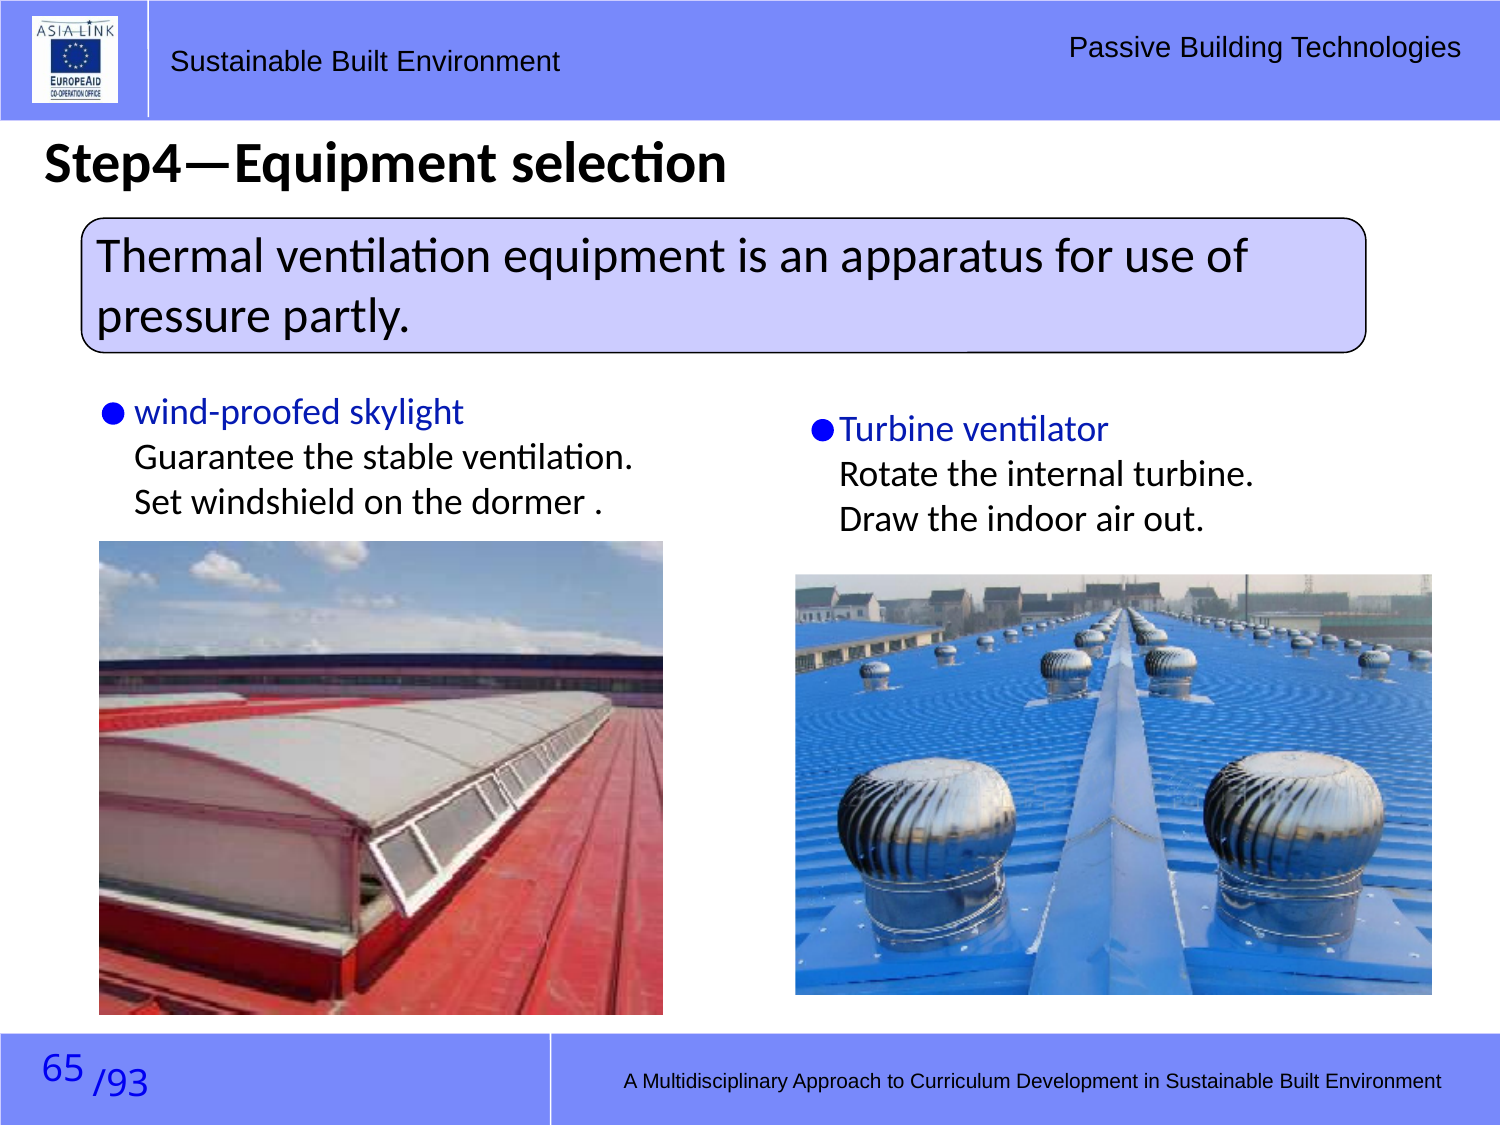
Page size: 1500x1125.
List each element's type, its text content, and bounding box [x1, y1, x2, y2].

text_box [1359, 224, 1366, 347]
picture [32, 16, 118, 103]
text_box [102, 403, 124, 424]
text_box Step4—Equipment selection [29, 131, 836, 197]
text_box wind-proofed skylight Guarantee the stable ventilation. Set windshield on the dormer . [119, 379, 846, 530]
text_box [812, 419, 834, 441]
slide_number 64 [26, 1039, 377, 1100]
picture [794, 573, 1432, 996]
text_box A Multidisciplinary Approach to Curriculum Development in Sustainable Built Environment [587, 1059, 1457, 1100]
text_box Thermal ventilation equipment is an apparatus for use of pressure partly. [82, 215, 1359, 351]
picture [99, 541, 663, 1016]
text_box Turbine ventilator Rotate the internal turbine. Draw the indoor air out. [824, 396, 1417, 547]
